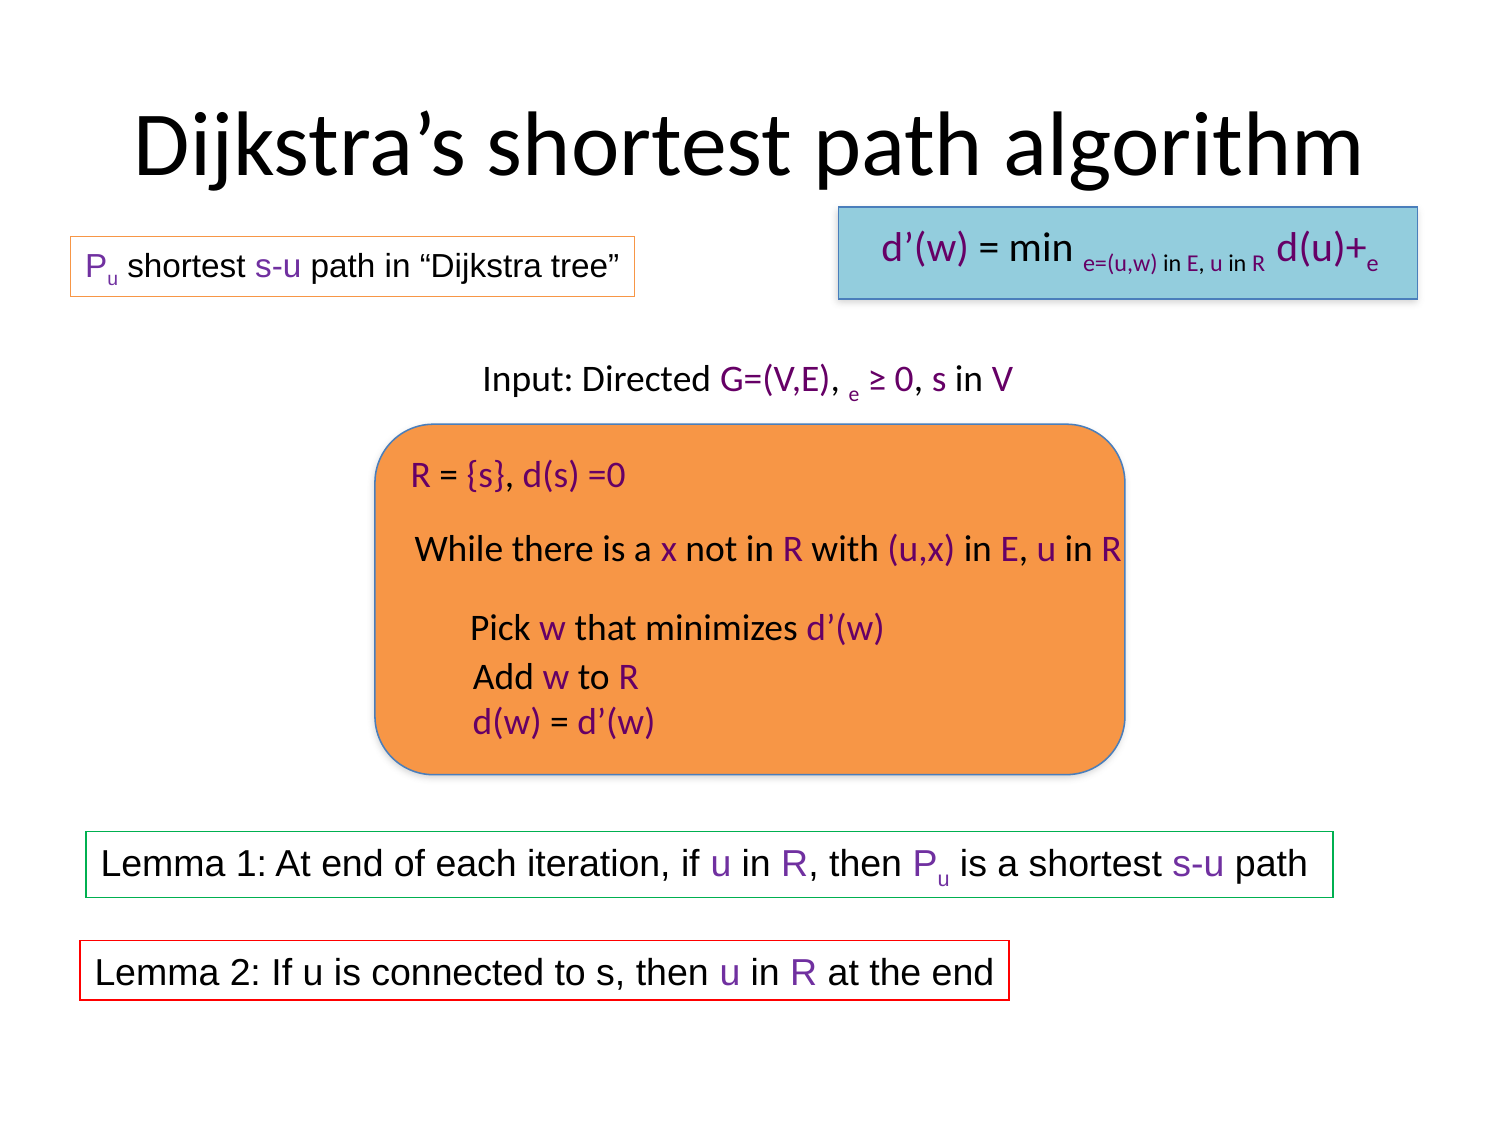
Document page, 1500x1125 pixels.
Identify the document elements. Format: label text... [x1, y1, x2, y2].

text_box Pick w that minimizes d’(w) [455, 595, 908, 655]
text_box Lemma 1: At end of each iteration, if u in R, then Pu is a shortest s-u path [85, 831, 1334, 898]
text_box [838, 206, 1418, 300]
text_box R = {s}, d(s) =0 [395, 442, 641, 502]
text_box Lemma 2: If u is connected to s, then u in R at the end [79, 940, 1010, 1001]
text_box [374, 424, 1125, 775]
text_box While there is a x not in R with (u,x) in E, u in R [399, 516, 1137, 577]
text_box d(w) = d’(w) [457, 689, 671, 750]
title Dijkstra’s shortest path algorithm [75, 45, 1425, 233]
text_box Pu shortest s-u path in “Dijkstra tree” [70, 236, 635, 297]
text_box Add w to R [458, 645, 654, 689]
